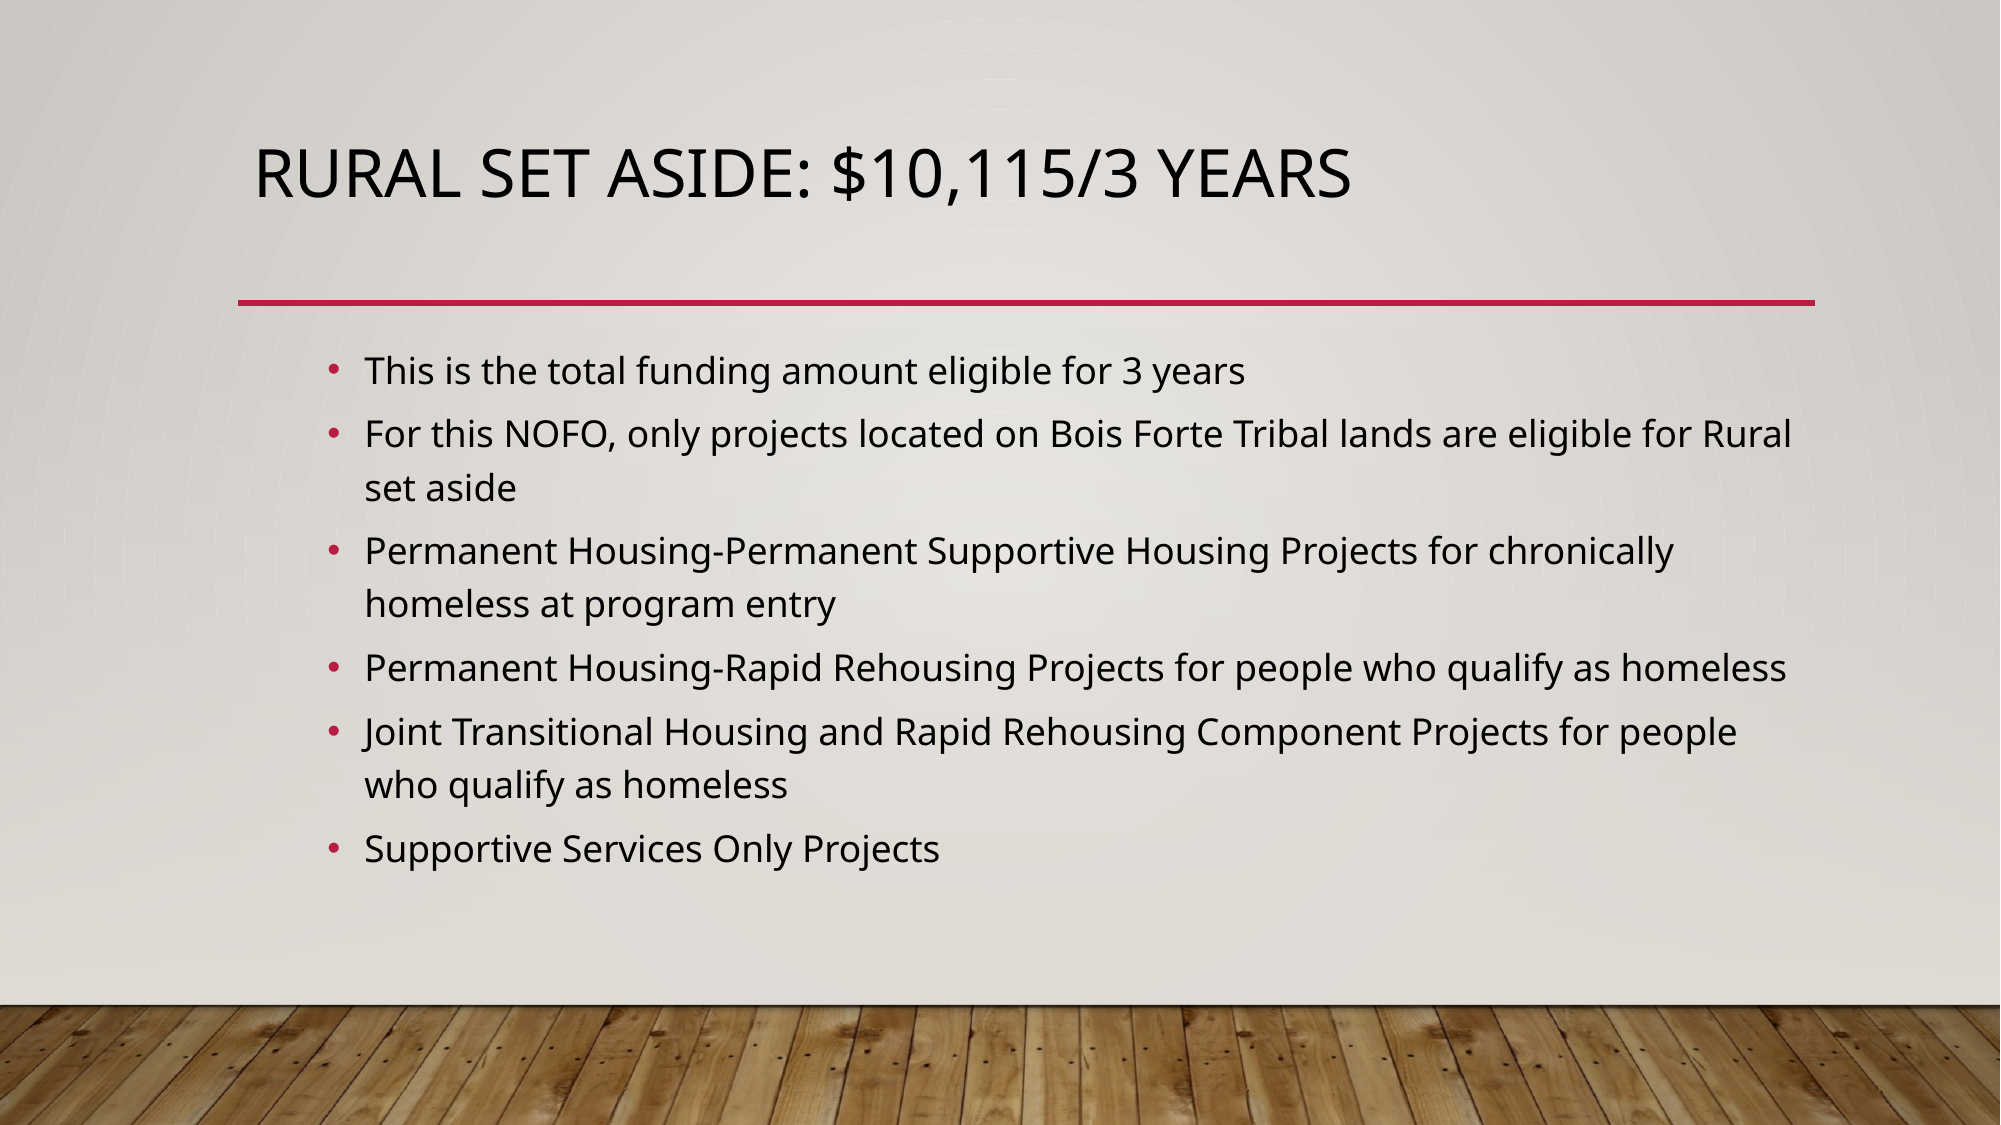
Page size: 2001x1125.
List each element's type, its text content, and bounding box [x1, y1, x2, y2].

picture [0, 1005, 2000, 1125]
title Rural Set aside: $10,115/3 years [238, 131, 1814, 305]
list This is the total funding amount eligible for 3 years For this NOFO, only projects located on Bois Forte Tribal lands are eligible for Rural set aside Permanent Housing-Permanent Supportive Housing Projects for chronically homeless at program entry Permanent Housing-Rapid Rehousing Projects for people who qualify as homeless Joint Transitional Housing and Rapid Rehousing Component Projects for people who qualify as homeless Supportive Services Only Projects [238, 330, 1814, 897]
